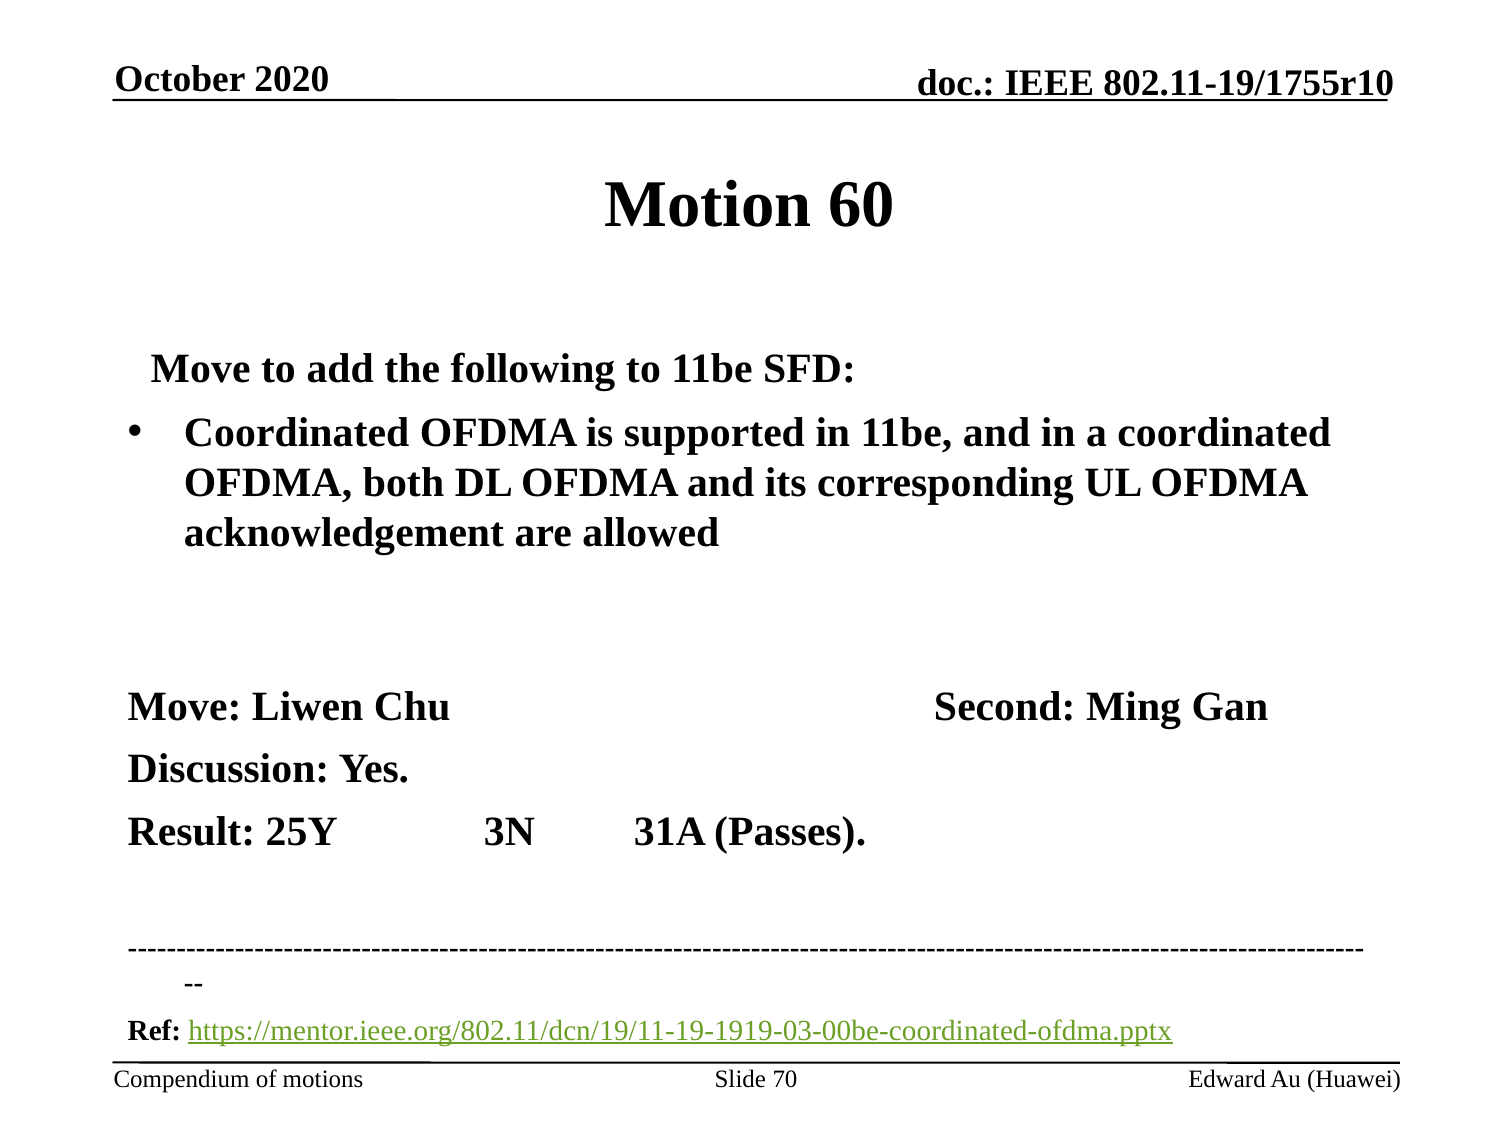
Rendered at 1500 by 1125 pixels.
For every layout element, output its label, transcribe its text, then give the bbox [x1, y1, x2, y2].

slide_number Slide 70 [712, 1061, 800, 1123]
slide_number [114, 54, 423, 100]
footer Edward Au (Huawei) [878, 1061, 1402, 1093]
title Motion 60 [112, 112, 1388, 288]
list Move to add the following to 11be SFD: Coordinated OFDMA is supported in 11be, and in a coordinated OFDMA, both DL OFDMA and its corresponding UL OFDMA acknowledgement are allowed Move: Liwen Chu Second: Ming Gan Discussion: Yes. Result: 25Y 3N 31A (Passes). --------------------------------------------------------------------------------------------------------------------------------- Ref: https://mentor.ieee.org/802.11/dcn/19/11-19-1919-03-00be-coordinated-ofdma.pptx [112, 324, 1388, 1051]
